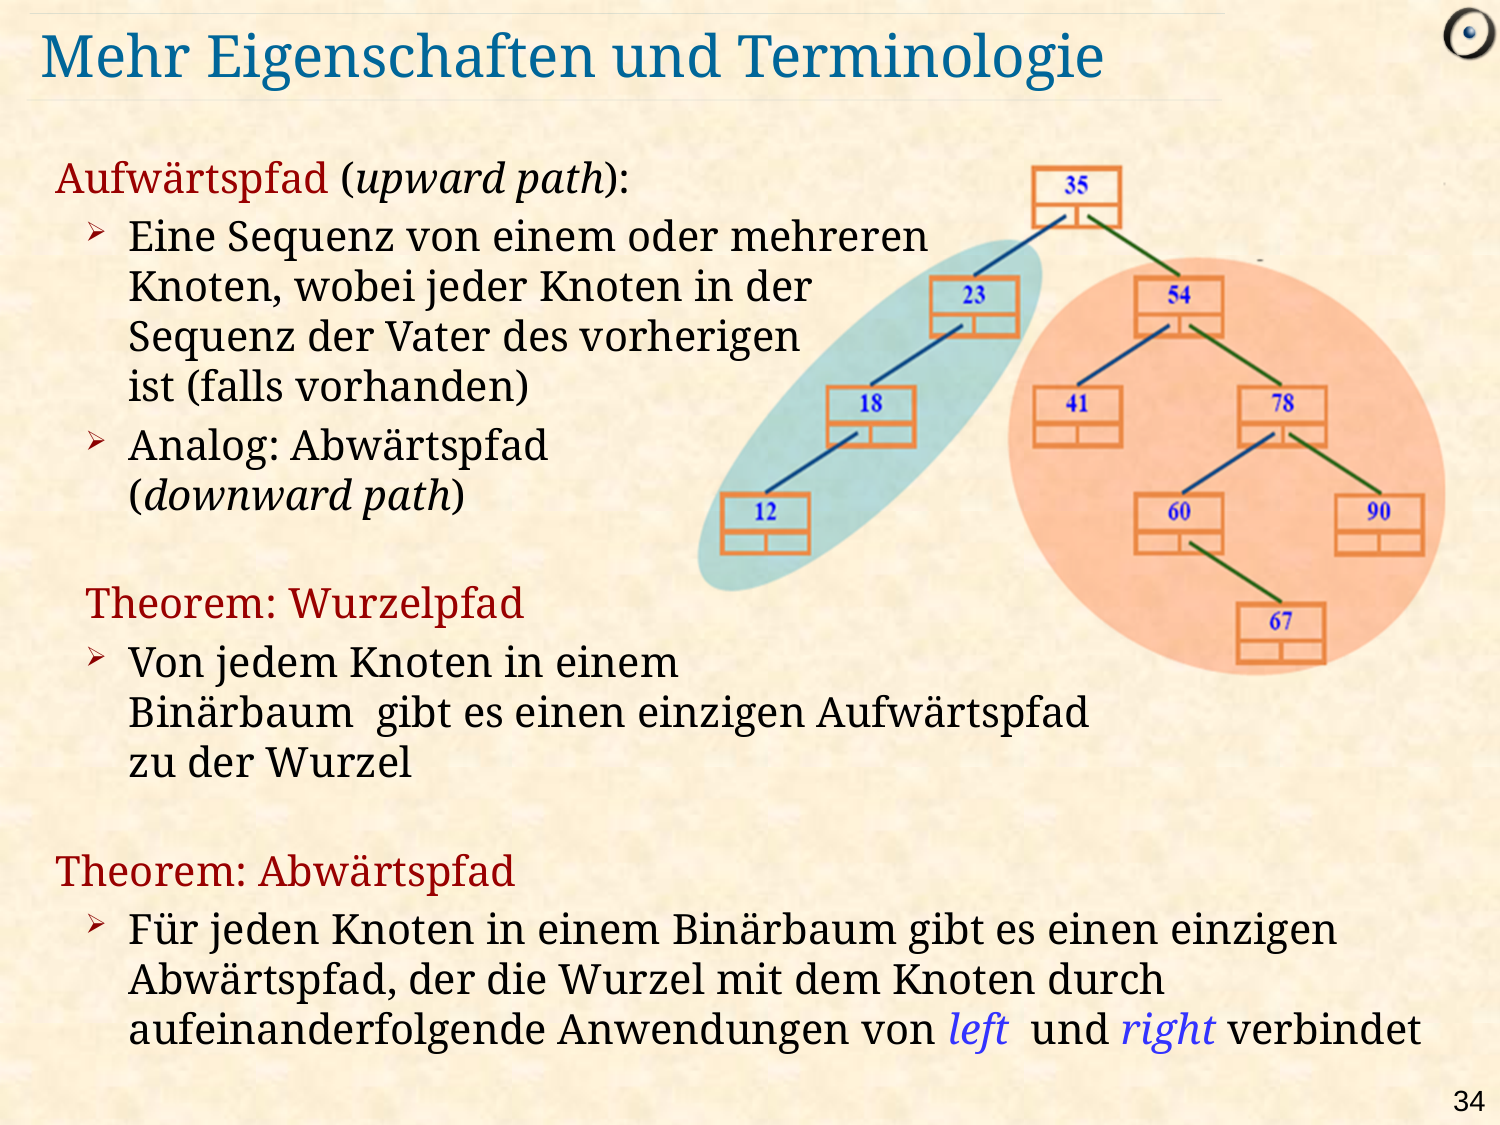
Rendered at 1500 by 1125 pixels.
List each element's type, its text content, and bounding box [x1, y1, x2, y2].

list Aufwärtspfad (upward path): Eine Sequenz von einem oder mehreren Knoten, wobei jeder Knoten in der Sequenz der Vater des vorherigen ist (falls vorhanden) Analog: Abwärtspfad (downward path) Theorem: Wurzelpfad Von jedem Knoten in einem Binärbaum gibt es einen einzigen Aufwärtspfad zu der Wurzel Theorem: Abwärtspfad Für jeden Knoten in einem Binärbaum gibt es einen einzigen Abwärtspfad, der die Wurzel mit dem Knoten durch aufeinanderfolgende Anwendungen von left und right verbindet [40, 143, 1451, 1071]
picture [0, 0, 1500, 1125]
title Mehr Eigenschaften und Terminologie [40, 18, 1344, 91]
